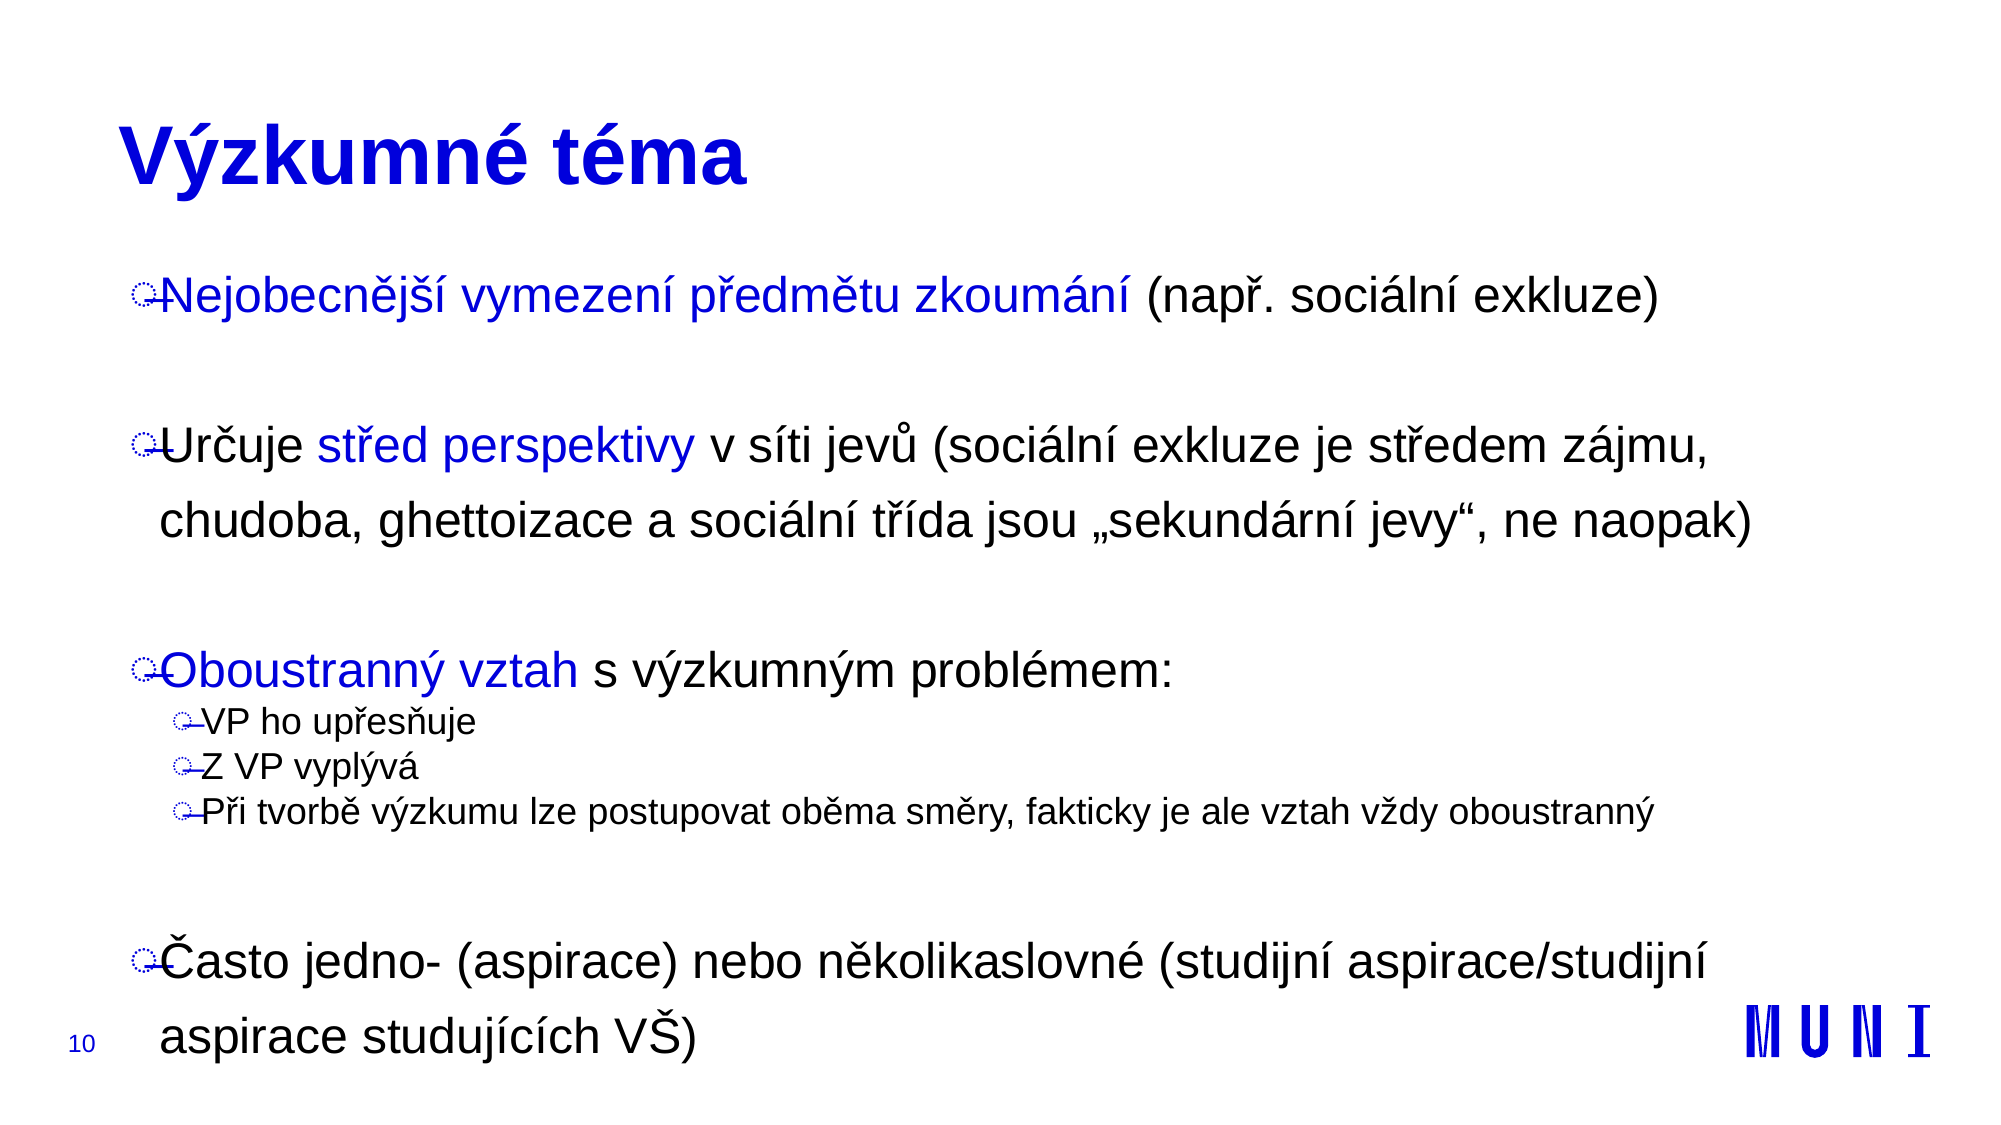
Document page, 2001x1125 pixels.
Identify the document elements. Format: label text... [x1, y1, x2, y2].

list Nejobecnější vymezení předmětu zkoumání (např. sociální exkluze) Určuje střed perspektivy v síti jevů (sociální exkluze je středem zájmu, chudoba, ghettoizace a sociální třída jsou „sekundární jevy“, ne naopak) Oboustranný vztah s výzkumným problémem: VP ho upřesňuje Z VP vyplývá Při tvorbě výzkumu lze postupovat oběma směry, fakticky je ale vztah vždy oboustranný Často jedno- (aspirace) nebo několikaslovné (studijní aspirace/studijní aspirace studujících VŠ) [118, 247, 1883, 957]
slide_number 10 [67, 1021, 110, 1063]
title Výzkumné téma [118, 118, 1883, 193]
